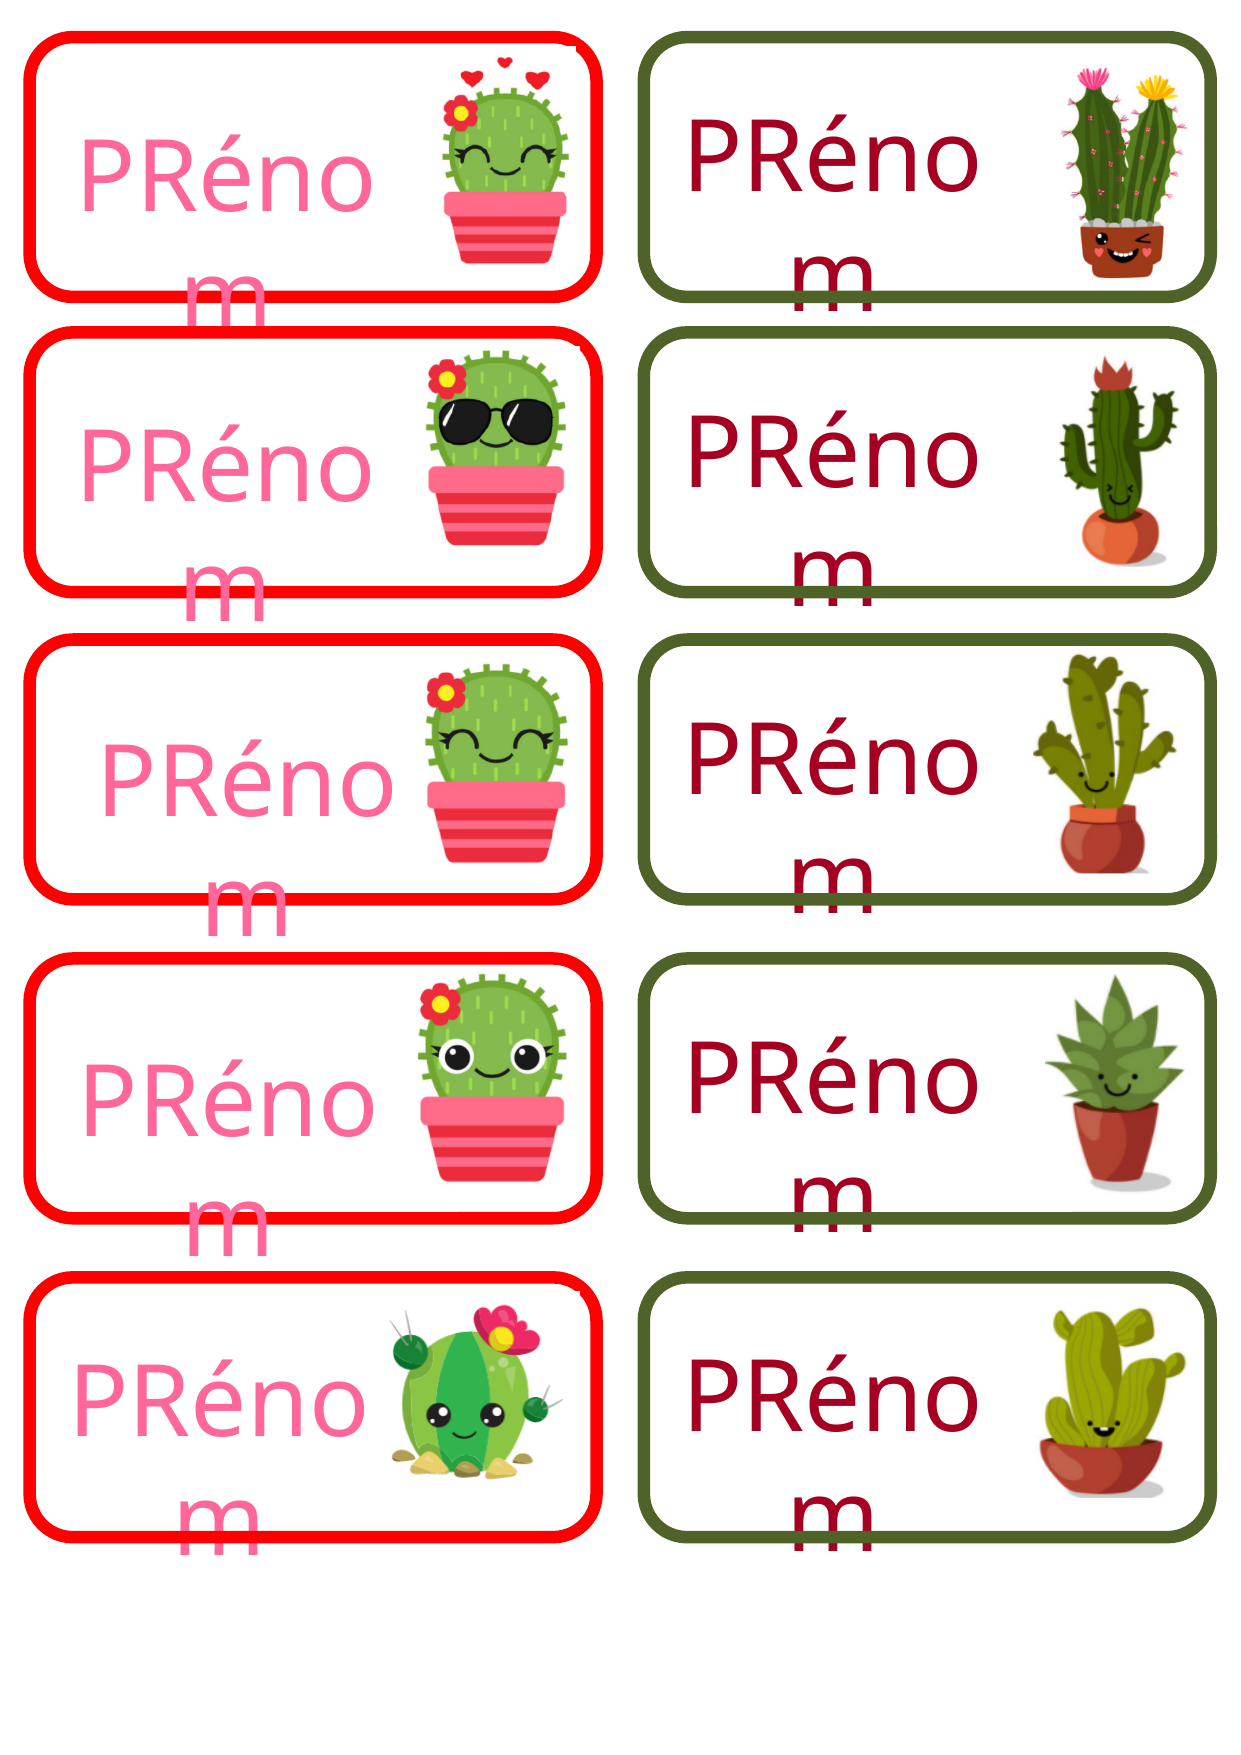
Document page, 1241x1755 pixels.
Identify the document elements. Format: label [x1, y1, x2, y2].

picture [407, 653, 573, 867]
picture [374, 1291, 580, 1503]
picture [438, 46, 576, 267]
text_box [27, 36, 1211, 1538]
picture [409, 346, 580, 554]
picture [394, 971, 573, 1186]
